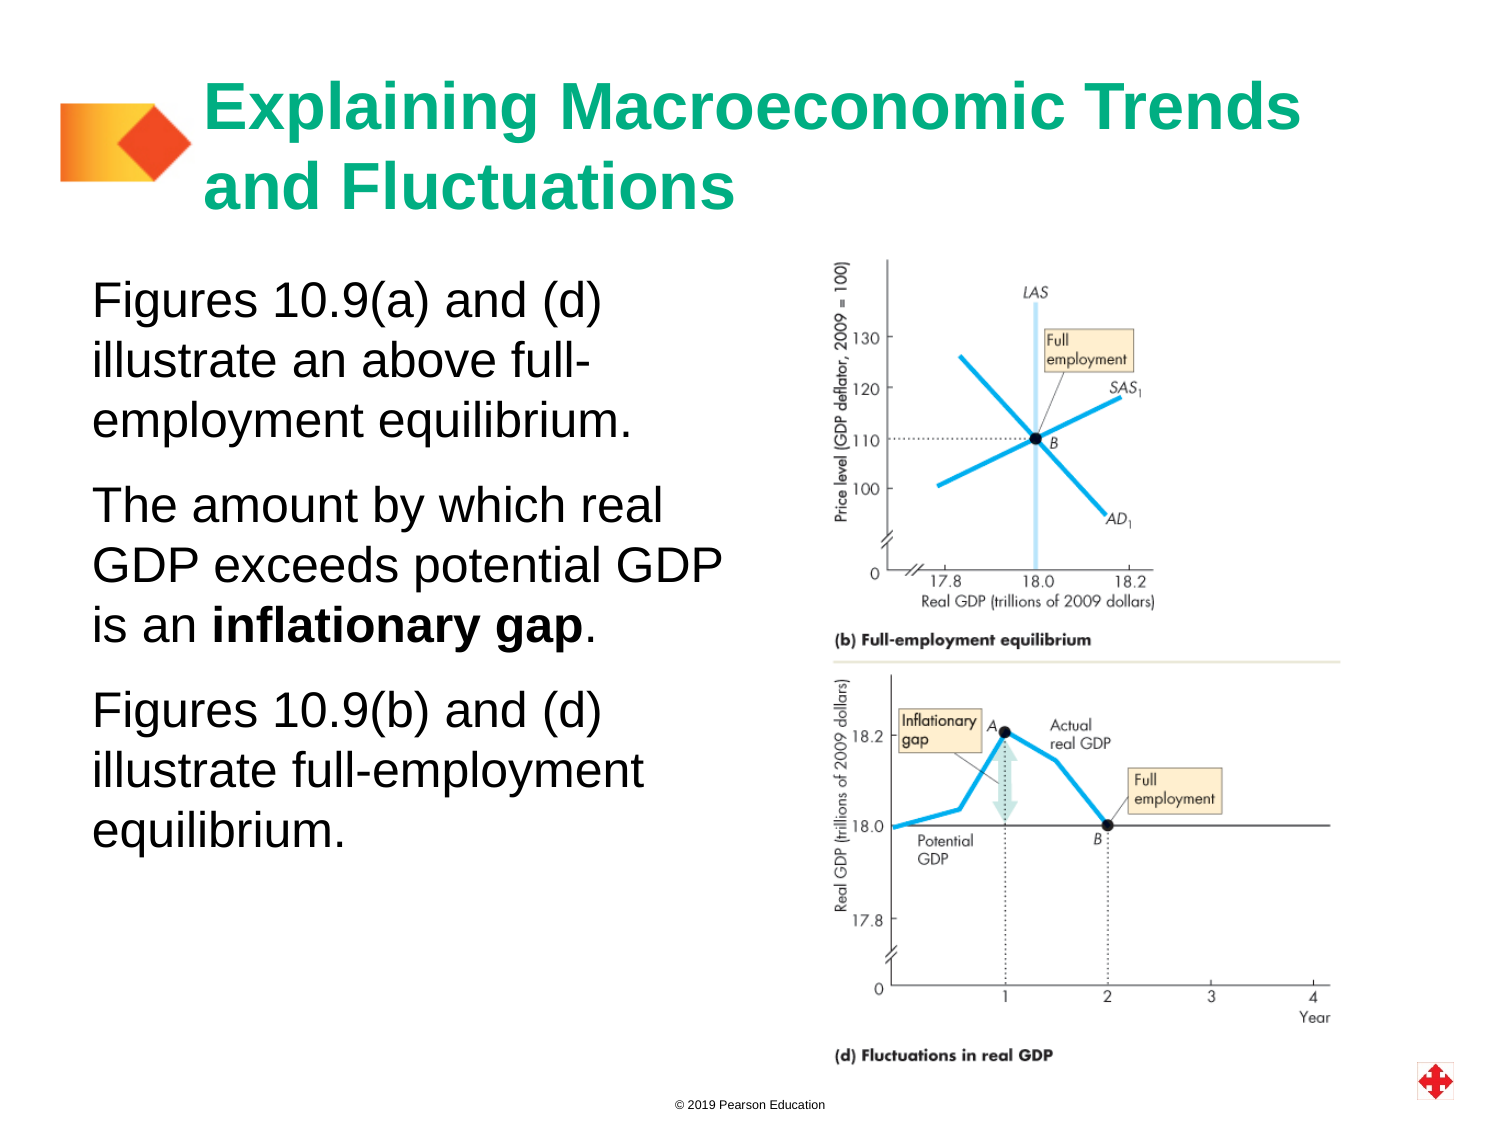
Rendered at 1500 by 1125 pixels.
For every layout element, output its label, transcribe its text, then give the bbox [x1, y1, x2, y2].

picture [1417, 1062, 1455, 1100]
picture [59, 102, 188, 184]
picture [826, 258, 1347, 1070]
title Explaining Macroeconomic Trends and Fluctuations [188, 50, 1364, 236]
list Figures 10.9(a) and (d) illustrate an above full-employment equilibrium. The amount by which real GDP exceeds potential GDP is an inflationary gap. Figures 10.9(b) and (d) illustrate full-employment equilibrium. [59, 259, 750, 1003]
